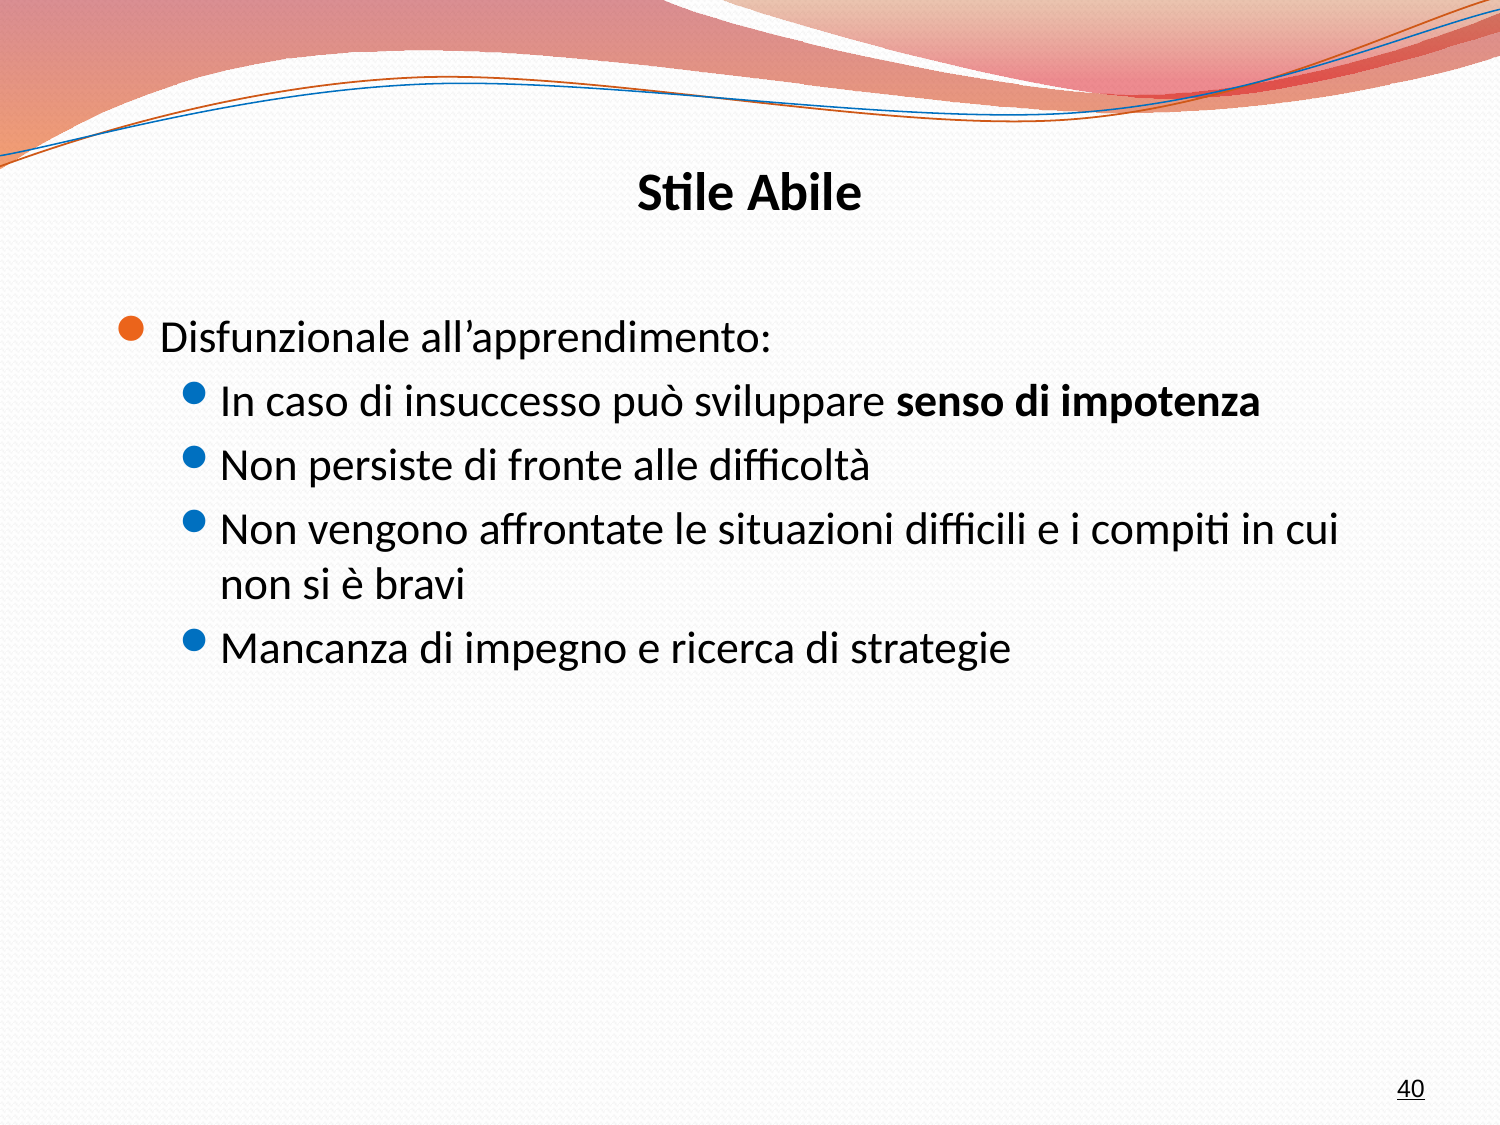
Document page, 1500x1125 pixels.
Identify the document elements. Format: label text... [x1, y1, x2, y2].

slide_number 40 [1299, 1042, 1425, 1103]
list Stile Abile Disfunzionale all’apprendimento: In caso di insuccesso può sviluppare senso di impotenza Non persiste di fronte alle difficoltà Non vengono affrontate le situazioni difficili e i compiti in cui non si è bravi Mancanza di impegno e ricerca di strategie [100, 149, 1400, 1071]
